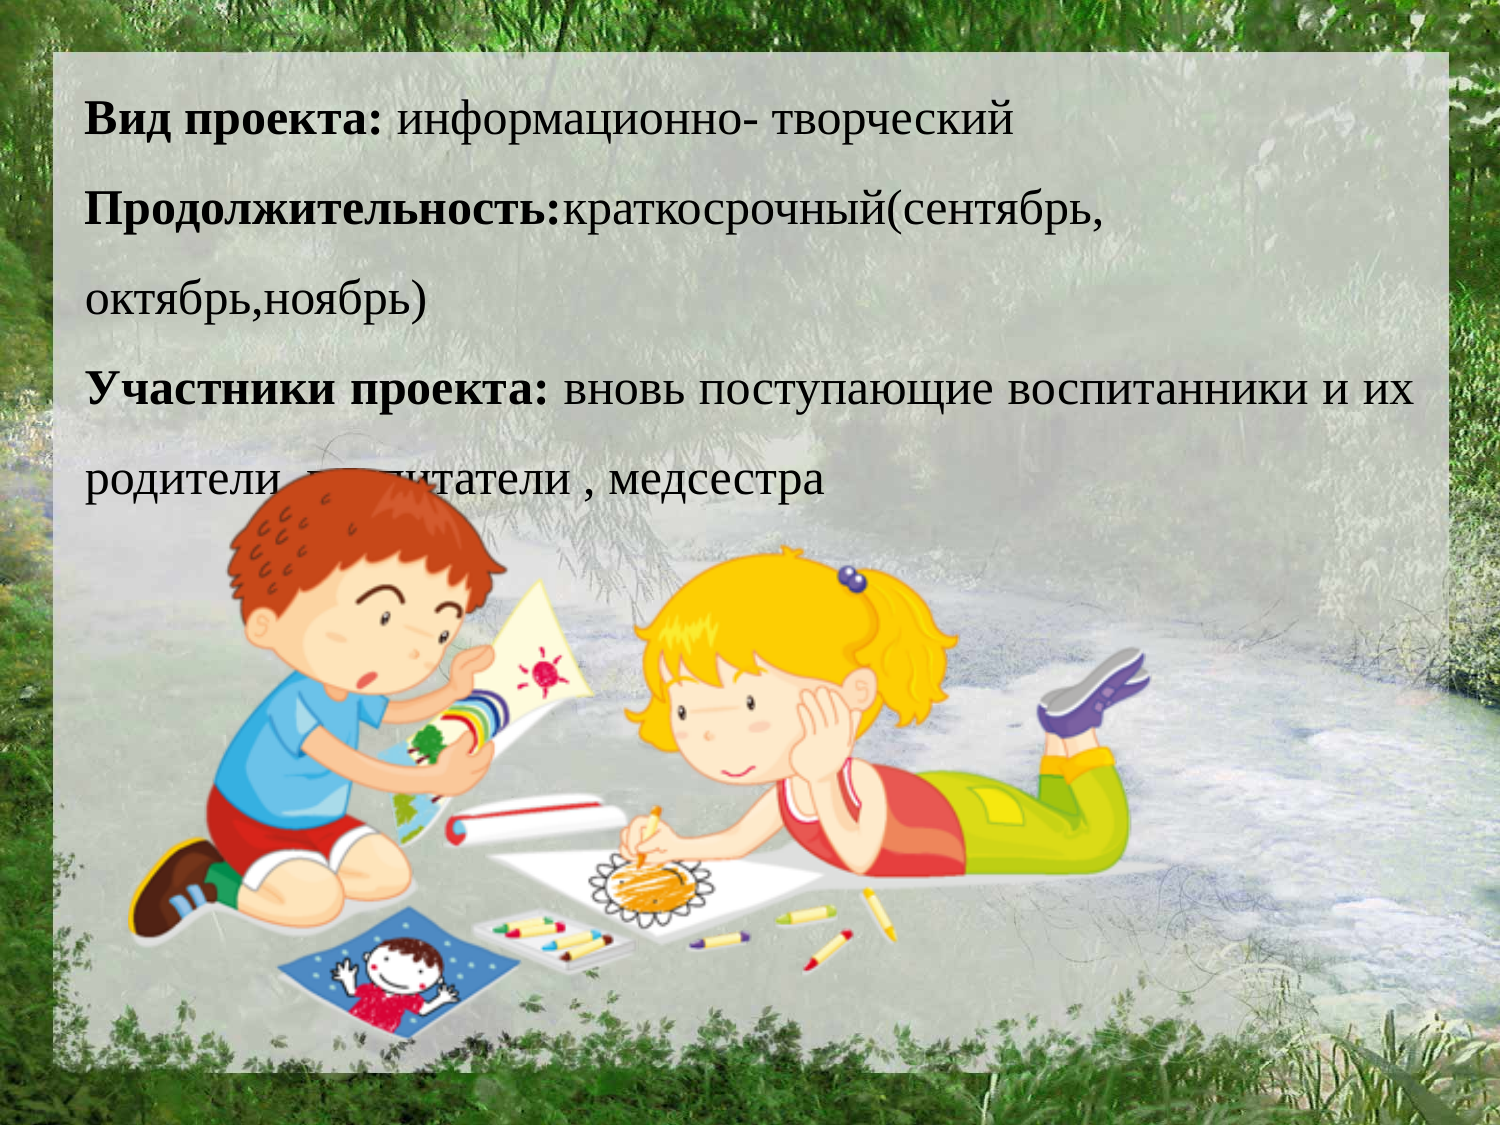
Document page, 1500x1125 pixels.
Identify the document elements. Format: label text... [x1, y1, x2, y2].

text_box Вид проекта: информационно- творческий Продолжительность:краткосрочный(сентябрь, октябрь,ноябрь) Участники проекта: вновь поступающие воспитанники и их родители, воспитатели , медсестра [70, 46, 1430, 512]
picture [0, 0, 1500, 1125]
